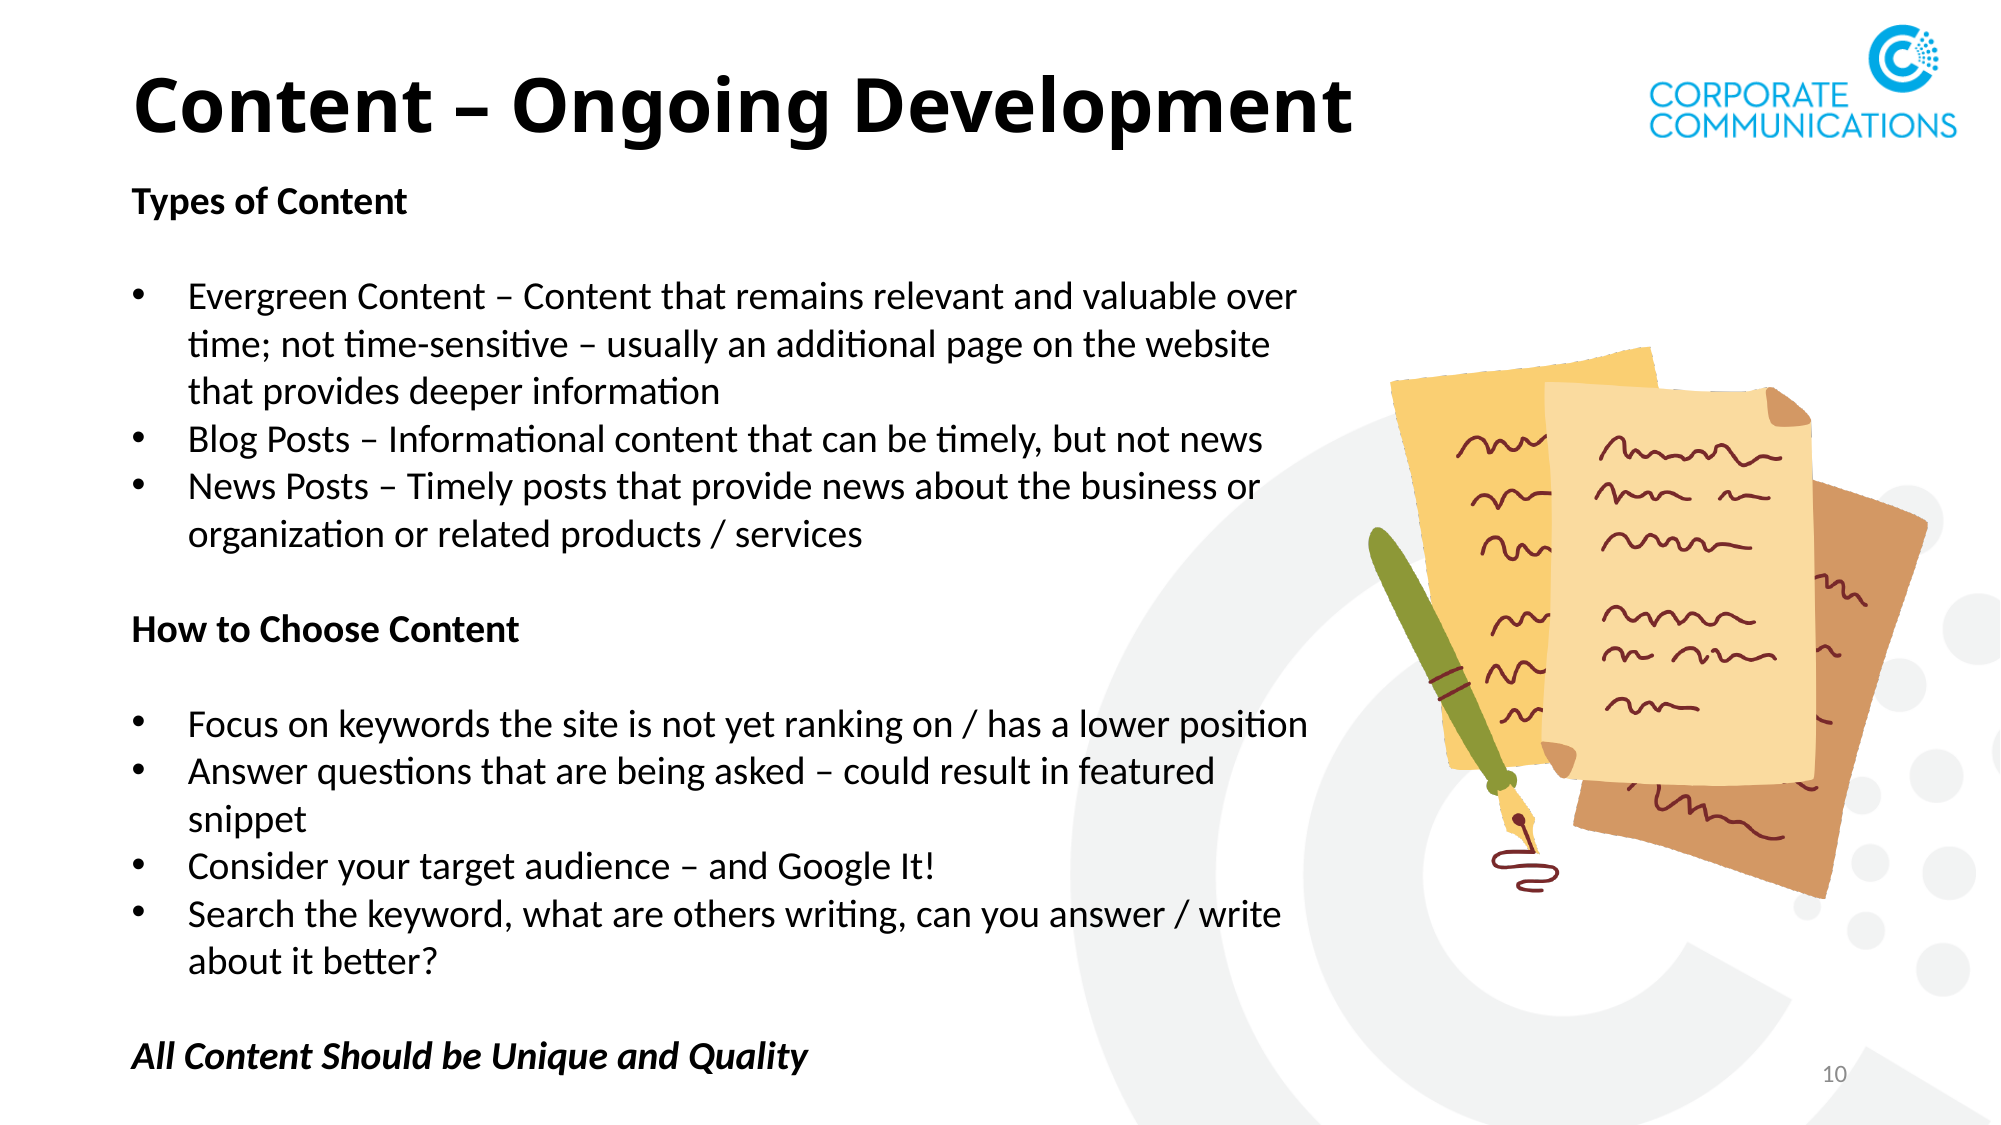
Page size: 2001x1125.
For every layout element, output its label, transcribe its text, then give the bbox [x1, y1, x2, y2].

picture [0, 0, 2001, 1125]
slide_number 10 [1412, 1042, 1863, 1103]
text_box Types of Content Evergreen Content – Content that remains relevant and valuable over time; not time-sensitive – usually an additional page on the website that provides deeper information Blog Posts – Informational content that can be timely, but not news News Posts – Timely posts that provide news about the business or organization or related products / services How to Choose Content Focus on keywords the site is not yet ranking on / has a lower position Answer questions that are being asked – could result in featured snippet Consider your target audience – and Google It! Search the keyword, what are others writing, can you answer / write about it better? All Content Should be Unique and Quality [116, 167, 1348, 1125]
title Content – Ongoing Development [116, 22, 1627, 196]
